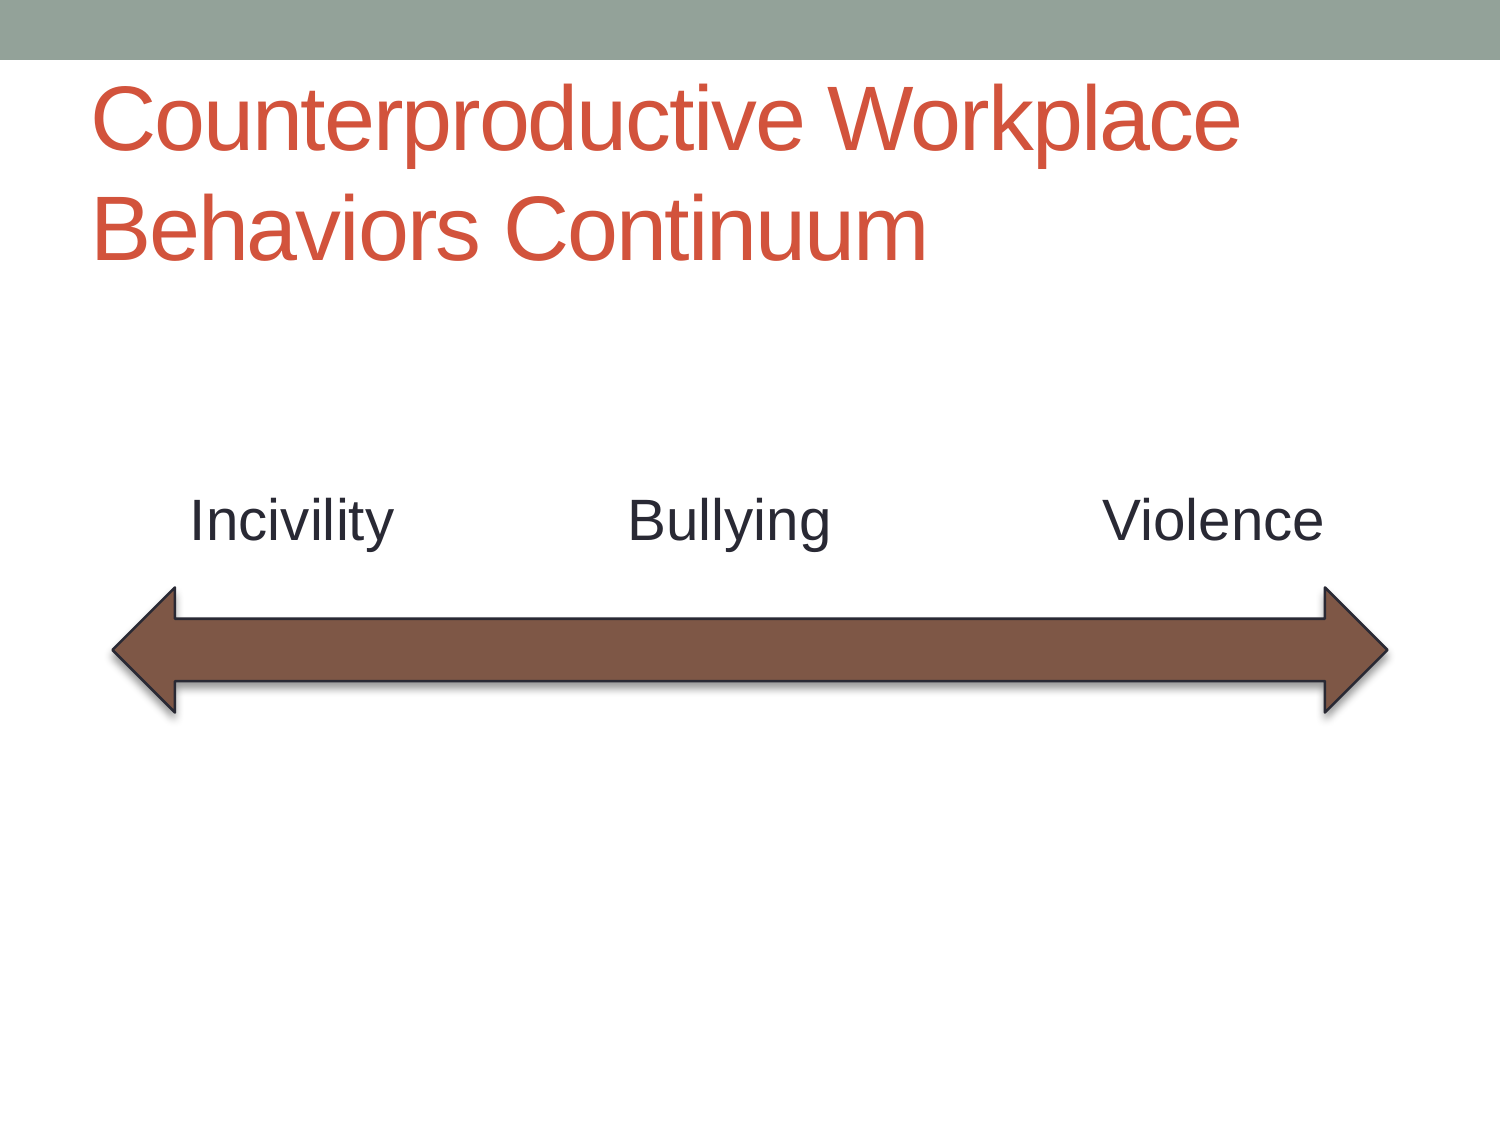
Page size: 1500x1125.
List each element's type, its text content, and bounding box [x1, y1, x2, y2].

text_box [112, 587, 1388, 713]
title Counterproductive Workplace Behaviors Continuum [75, 87, 1425, 250]
text_box Violence [1087, 474, 1350, 588]
text_box Bullying [612, 474, 875, 588]
list Incivility [174, 474, 438, 588]
